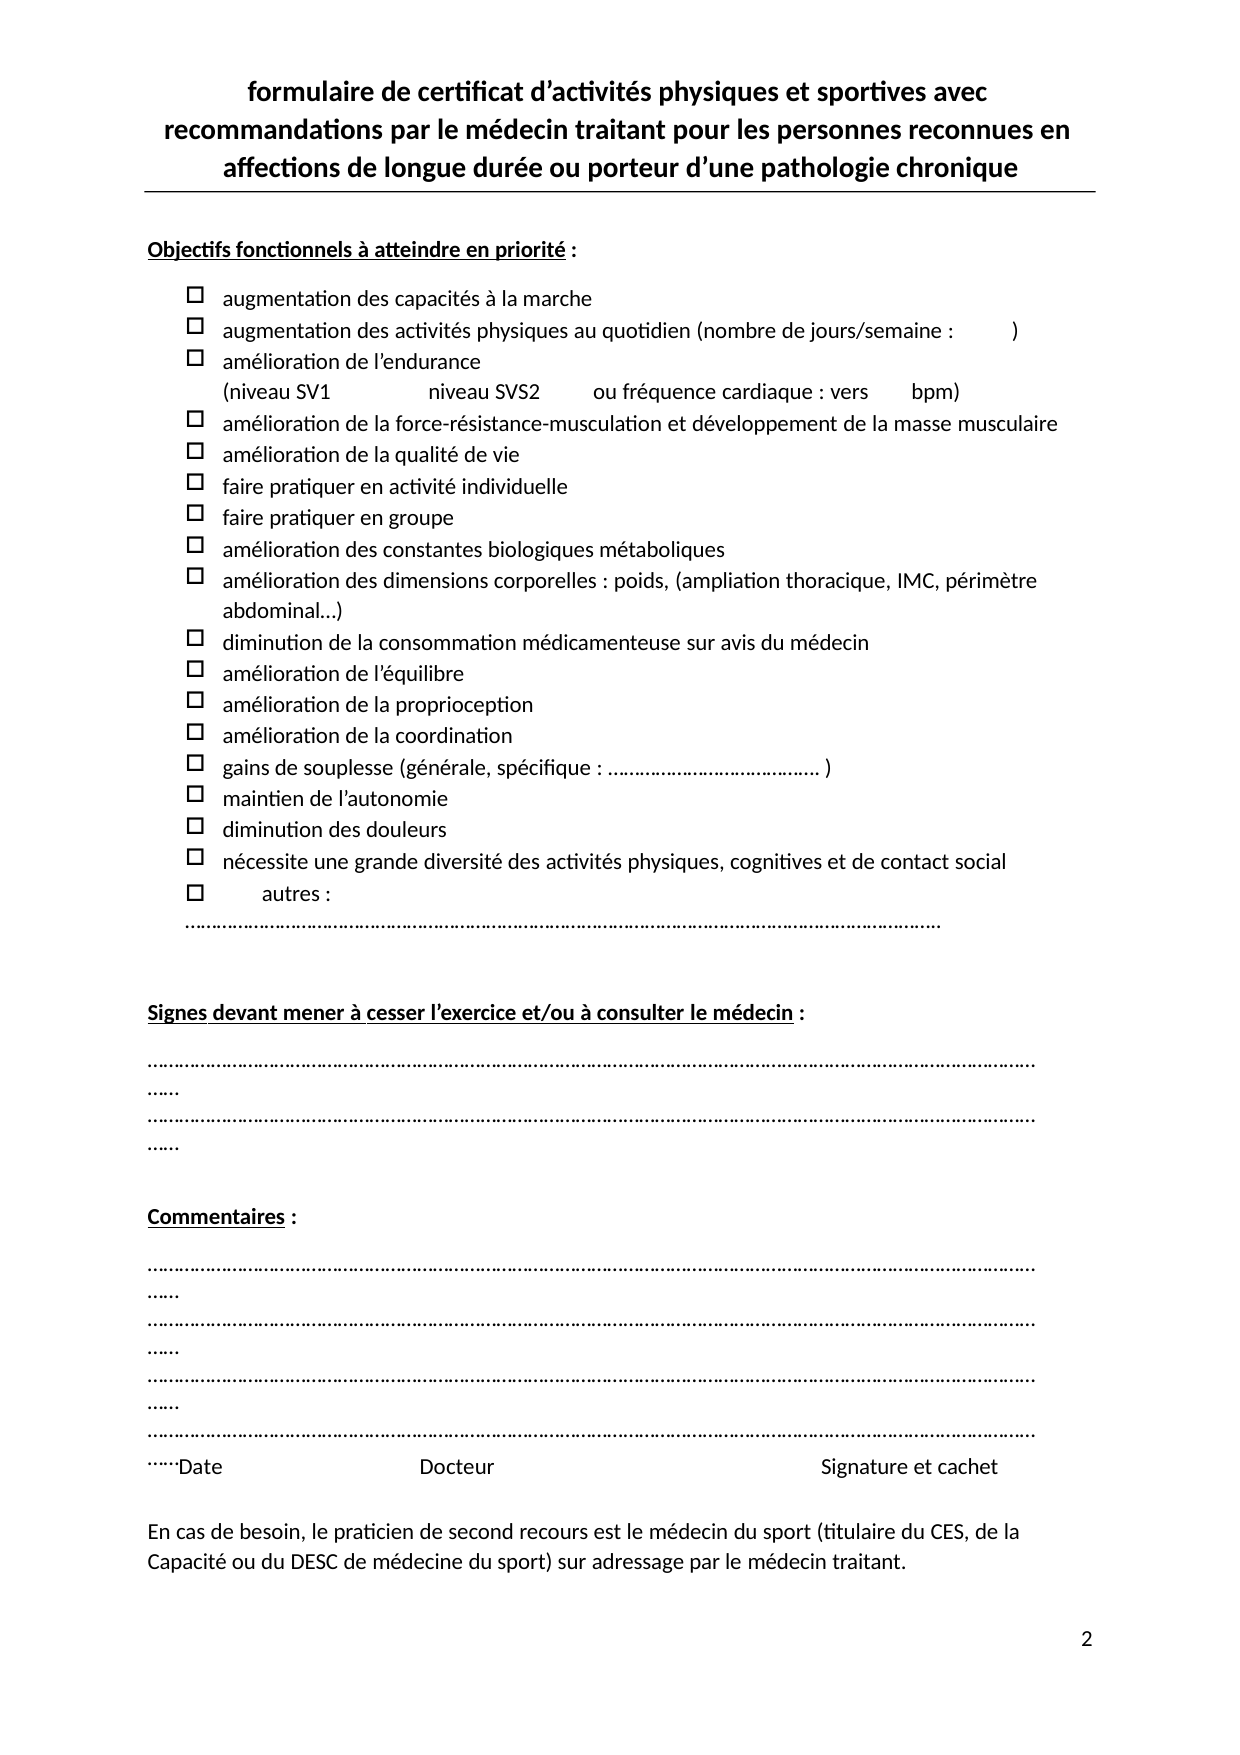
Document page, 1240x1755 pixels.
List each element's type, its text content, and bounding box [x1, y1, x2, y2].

text_box Date [176, 1449, 225, 1479]
text_box Signature et cachet [818, 1449, 1003, 1479]
text_box augmentation des capacités à la marche augmentation des activités physiques au quotidien (nombre de jours/semaine : amélioration de l’endurance (niveau SV1 niveau SVS2 ou fréquence cardiaque : vers bpm) [183, 278, 963, 402]
text_box amélioration de la force-résistance-musculation et développement de la masse musculaire amélioration de la qualité de vie faire pratiquer en activité individuelle faire pratiquer en groupe amélioration des constantes biologiques métaboliques amélioration des dimensions corporelles : poids, (ampliation thoracique, IMC, périmètre abdominal…) diminution de la consommation médicamenteuse sur avis du médecin amélioration de l’équilibre amélioration de la proprioception amélioration de la coordination gains de souplesse (générale, spécifique : …………………………………. ) maintien de l’autonomie diminution des douleurs nécessite une grande diversité des activités physiques, cognitives et de contact social □ autres : …………………………………………………………………………………………………………………………….. Signes devant mener à cesser l’exercice et/ou à consulter le médecin : ………………………………………………………………………………………………………………………………………………………… ………………………………………………………………………………………………………………………………………………………… Commentaires : ………………………………………………………………………………………………………………………………………………………… ………………………………………………………………………………………………………………………………………………………… ………………………………………………………………………………………………………………………………………………………… ………………………………………………………………………………………………………………………………………………………… En cas de besoin, le praticien de second recours est le médecin du sport (titulaire du CES, de la Capacité ou du DESC de médecine du sport) sur adressage par le médecin traitant. [145, 402, 1068, 1575]
text_box Docteur [417, 1449, 497, 1479]
text_box ) [1009, 313, 1022, 344]
text_box formulaire de certificat d’activités physiques et sportives avec recommandations par le médecin traitant pour les personnes reconnues en affections de longue durée ou porteur d’une pathologie chronique Objectifs fonctionnels à atteindre en priorité : [145, 66, 1081, 262]
slide_number 1 [1074, 1626, 1101, 1755]
